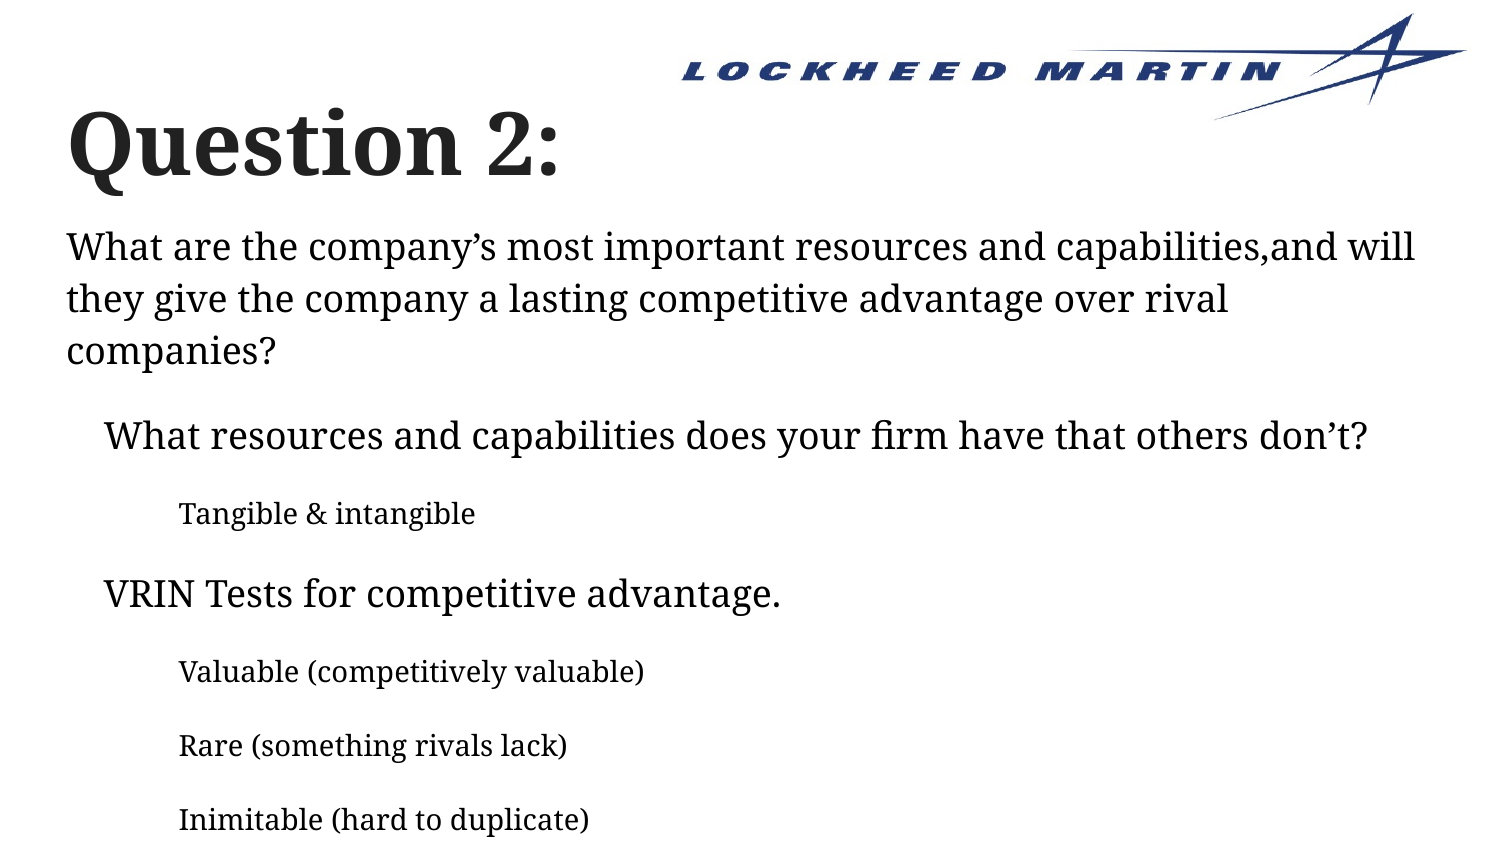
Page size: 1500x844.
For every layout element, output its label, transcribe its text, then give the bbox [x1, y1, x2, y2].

title Question 2: [51, 73, 1449, 201]
list What are the company’s most important resources and capabilities,and will they give the company a lasting competitive advantage over rival companies? What resources and capabilities does your firm have that others don’t? Tangible & intangible VRIN Tests for competitive advantage. Valuable (competitively valuable) Rare (something rivals lack) Inimitable (hard to duplicate) Non-Sustainable (doesn’t have substitutes) [51, 201, 1449, 750]
picture [659, 0, 1492, 133]
